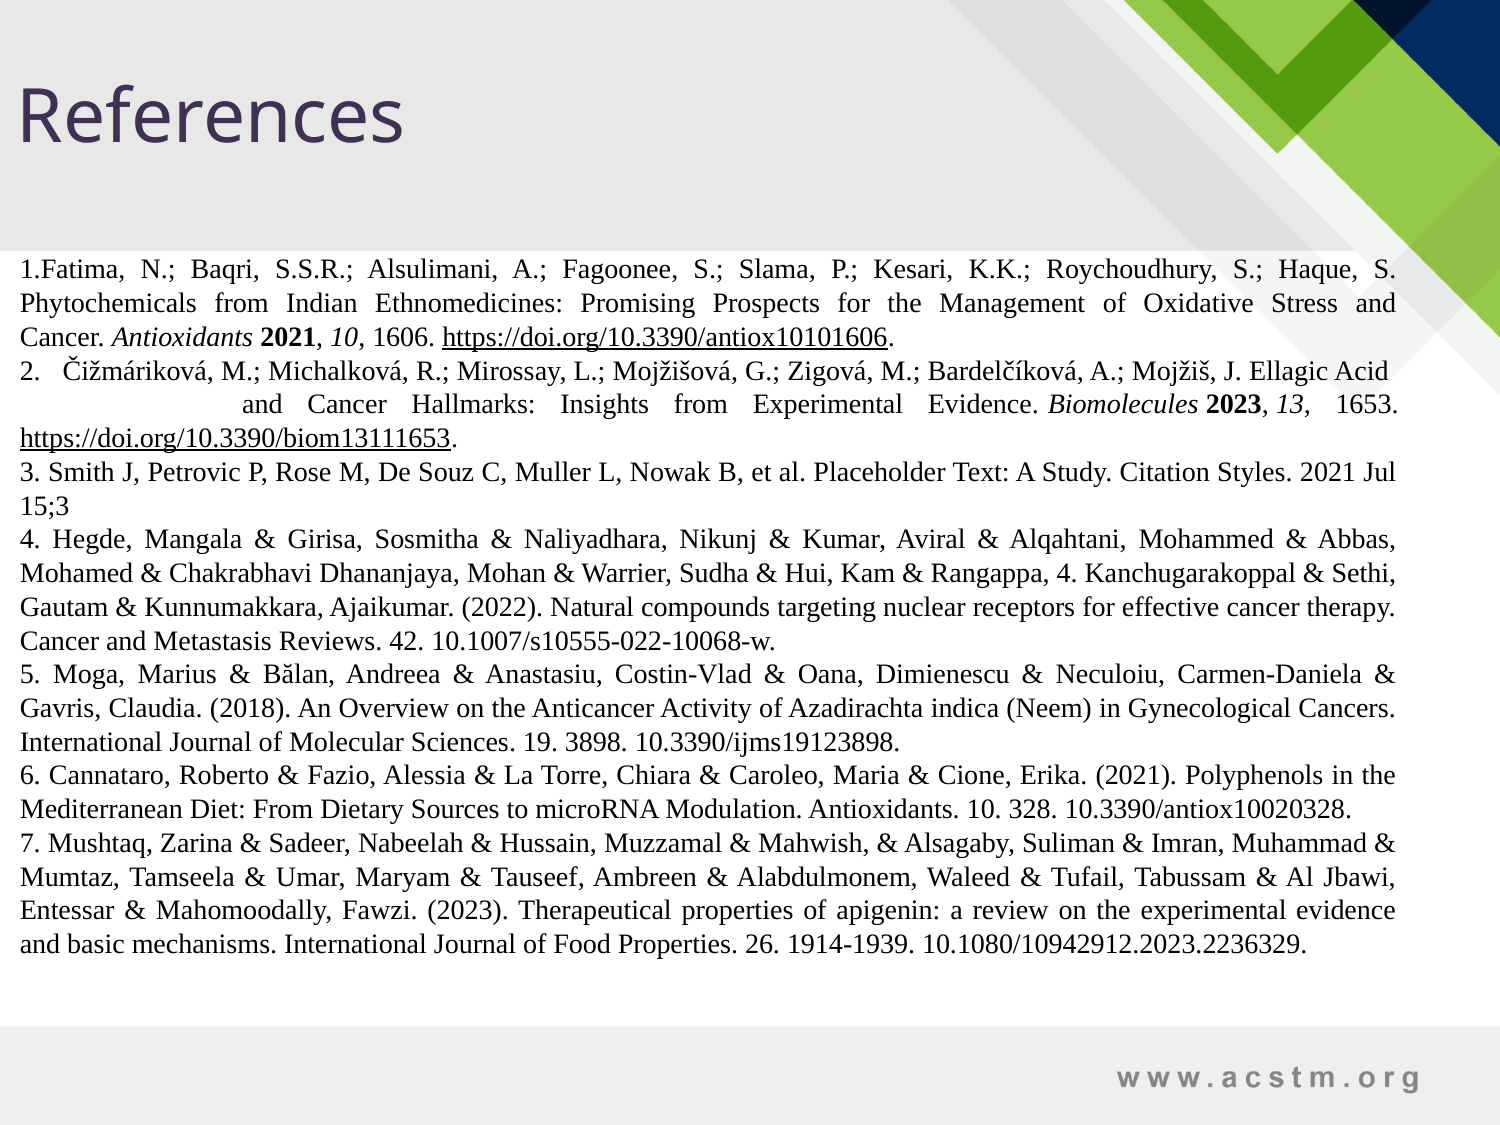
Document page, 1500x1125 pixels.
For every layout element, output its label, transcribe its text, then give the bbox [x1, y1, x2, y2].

text_box 1.Fatima, N.; Baqri, S.S.R.; Alsulimani, A.; Fagoonee, S.; Slama, P.; Kesari, K.K.; Roychoudhury, S.; Haque, S. Phytochemicals from Indian Ethnomedicines: Promising Prospects for the Management of Oxidative Stress and Cancer. Antioxidants 2021, 10, 1606. https://doi.org/10.3390/antiox10101606. 2. Čižmáriková, M.; Michalková, R.; Mirossay, L.; Mojžišová, G.; Zigová, M.; Bardelčíková, A.; Mojžiš, J. Ellagic Acid and Cancer Hallmarks: Insights from Experimental Evidence. Biomolecules 2023, 13, 1653. https://doi.org/10.3390/biom13111653. 3. Smith J, Petrovic P, Rose M, De Souz C, Muller L, Nowak B, et al. Placeholder Text: A Study. Citation Styles. 2021 Jul 15;3 4. Hegde, Mangala & Girisa, Sosmitha & Naliyadhara, Nikunj & Kumar, Aviral & Alqahtani, Mohammed & Abbas, Mohamed & Chakrabhavi Dhananjaya, Mohan & Warrier, Sudha & Hui, Kam & Rangappa, 4. Kanchugarakoppal & Sethi, Gautam & Kunnumakkara, Ajaikumar. (2022). Natural compounds targeting nuclear receptors for effective cancer therapy. Cancer and Metastasis Reviews. 42. 10.1007/s10555-022-10068-w. 5. Moga, Marius & Bălan, Andreea & Anastasiu, Costin-Vlad & Oana, Dimienescu & Neculoiu, Carmen-Daniela & Gavris, Claudia. (2018). An Overview on the Anticancer Activity of Azadirachta indica (Neem) in Gynecological Cancers. International Journal of Molecular Sciences. 19. 3898. 10.3390/ijms19123898. 6. Cannataro, Roberto & Fazio, Alessia & La Torre, Chiara & Caroleo, Maria & Cione, Erika. (2021). Polyphenols in the Mediterranean Diet: From Dietary Sources to microRNA Modulation. Antioxidants. 10. 328. 10.3390/antiox10020328. 7. Mushtaq, Zarina & Sadeer, Nabeelah & Hussain, Muzzamal & Mahwish, & Alsagaby, Suliman & Imran, Muhammad & Mumtaz, Tamseela & Umar, Maryam & Tauseef, Ambreen & Alabdulmonem, Waleed & Tufail, Tabussam & Al Jbawi, Entessar & Mahomoodally, Fawzi. (2023). Therapeutical properties of apigenin: a review on the experimental evidence and basic mechanisms. International Journal of Food Properties. 26. 1914-1939. 10.1080/10942912.2023.2236329. [5, 243, 1414, 1068]
text_box References [1, 66, 752, 165]
picture [0, 0, 1500, 1125]
